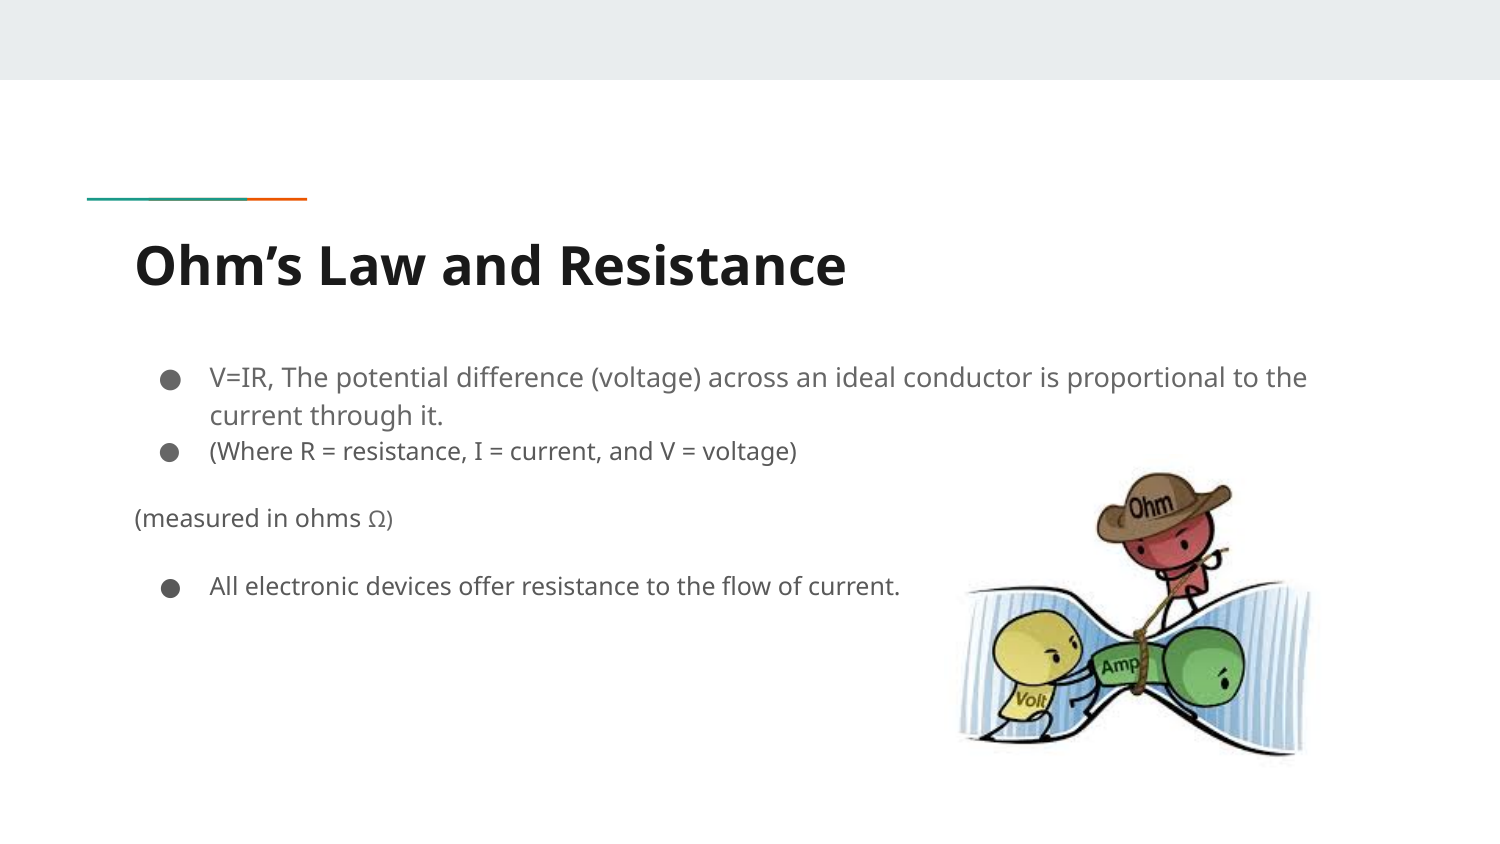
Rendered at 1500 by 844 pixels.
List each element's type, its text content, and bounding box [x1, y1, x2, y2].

picture [944, 454, 1331, 774]
list V=IR, The potential difference (voltage) across an ideal conductor is proportional to the current through it. (Where R = resistance, I = current, and V = voltage) (measured in ohms Ω) All electronic devices offer resistance to the flow of current. [119, 341, 1381, 712]
title Ohm’s Law and Resistance [119, 216, 1381, 305]
